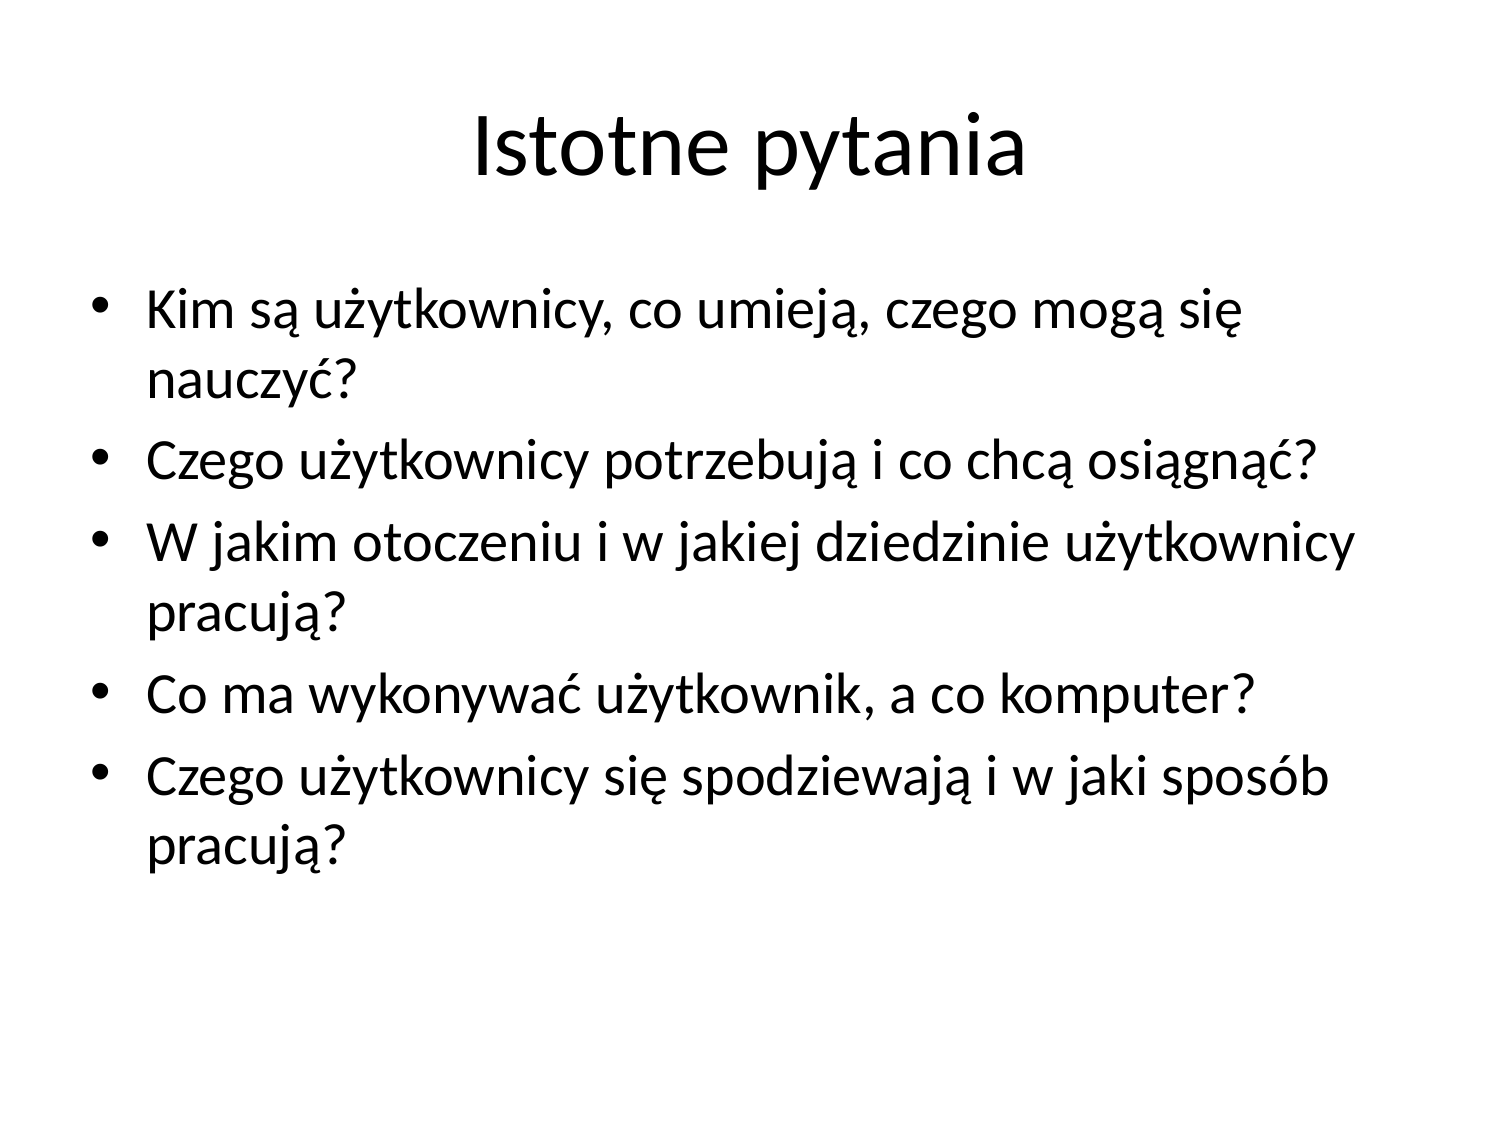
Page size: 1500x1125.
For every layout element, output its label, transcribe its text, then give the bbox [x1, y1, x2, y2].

list Kim są użytkownicy, co umieją, czego mogą się nauczyć? Czego użytkownicy potrzebują i co chcą osiągnąć? W jakim otoczeniu i w jakiej dziedzinie użytkownicy pracują? Co ma wykonywać użytkownik, a co komputer? Czego użytkownicy się spodziewają i w jaki sposób pracują? [75, 262, 1425, 1005]
title Istotne pytania [75, 45, 1425, 233]
